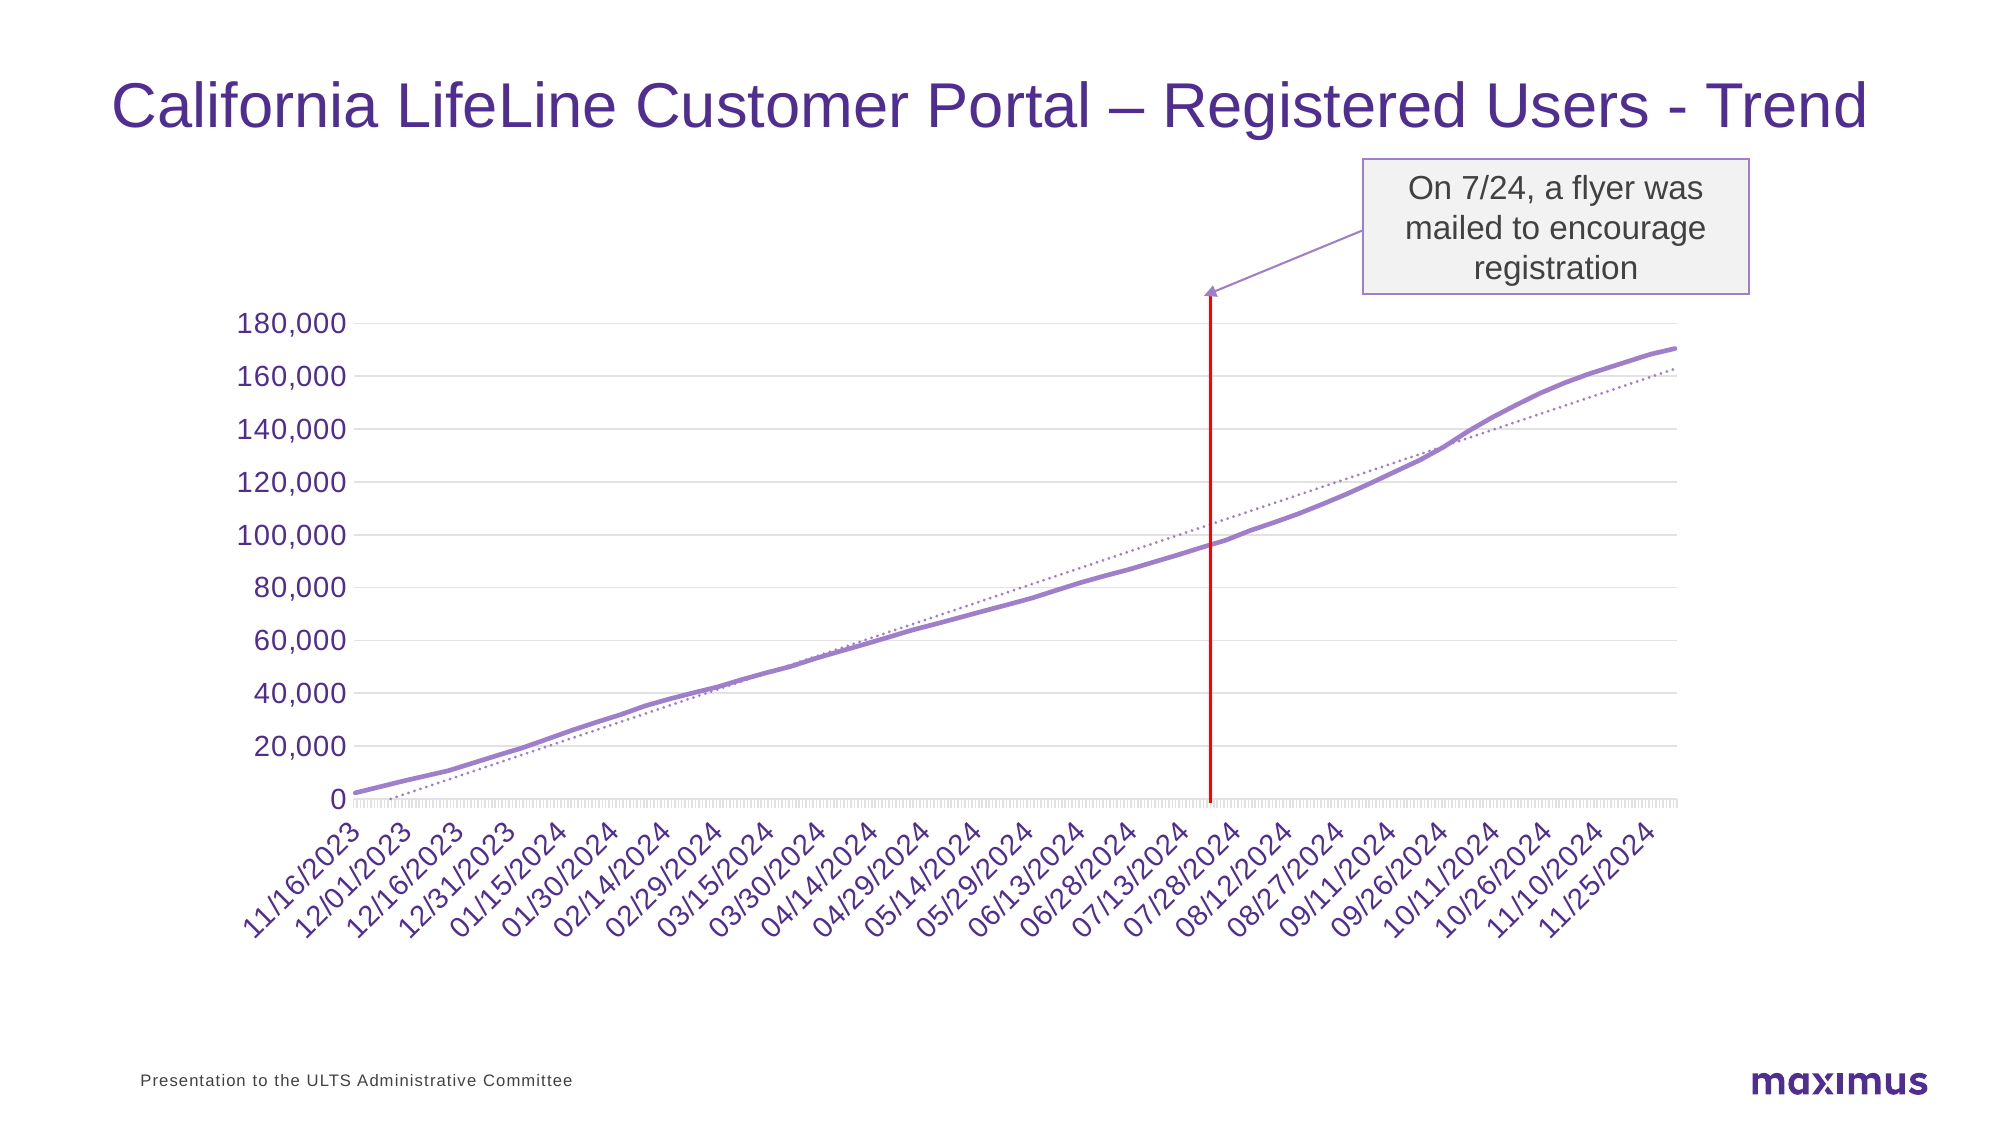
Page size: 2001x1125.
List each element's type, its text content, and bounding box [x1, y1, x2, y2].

chart [205, 293, 1707, 959]
text_box On 7/24, a flyer was mailed to encourage registration [1206, 158, 1750, 295]
title California LifeLine Customer Portal – Registered Users - Trend [75, 68, 1925, 149]
